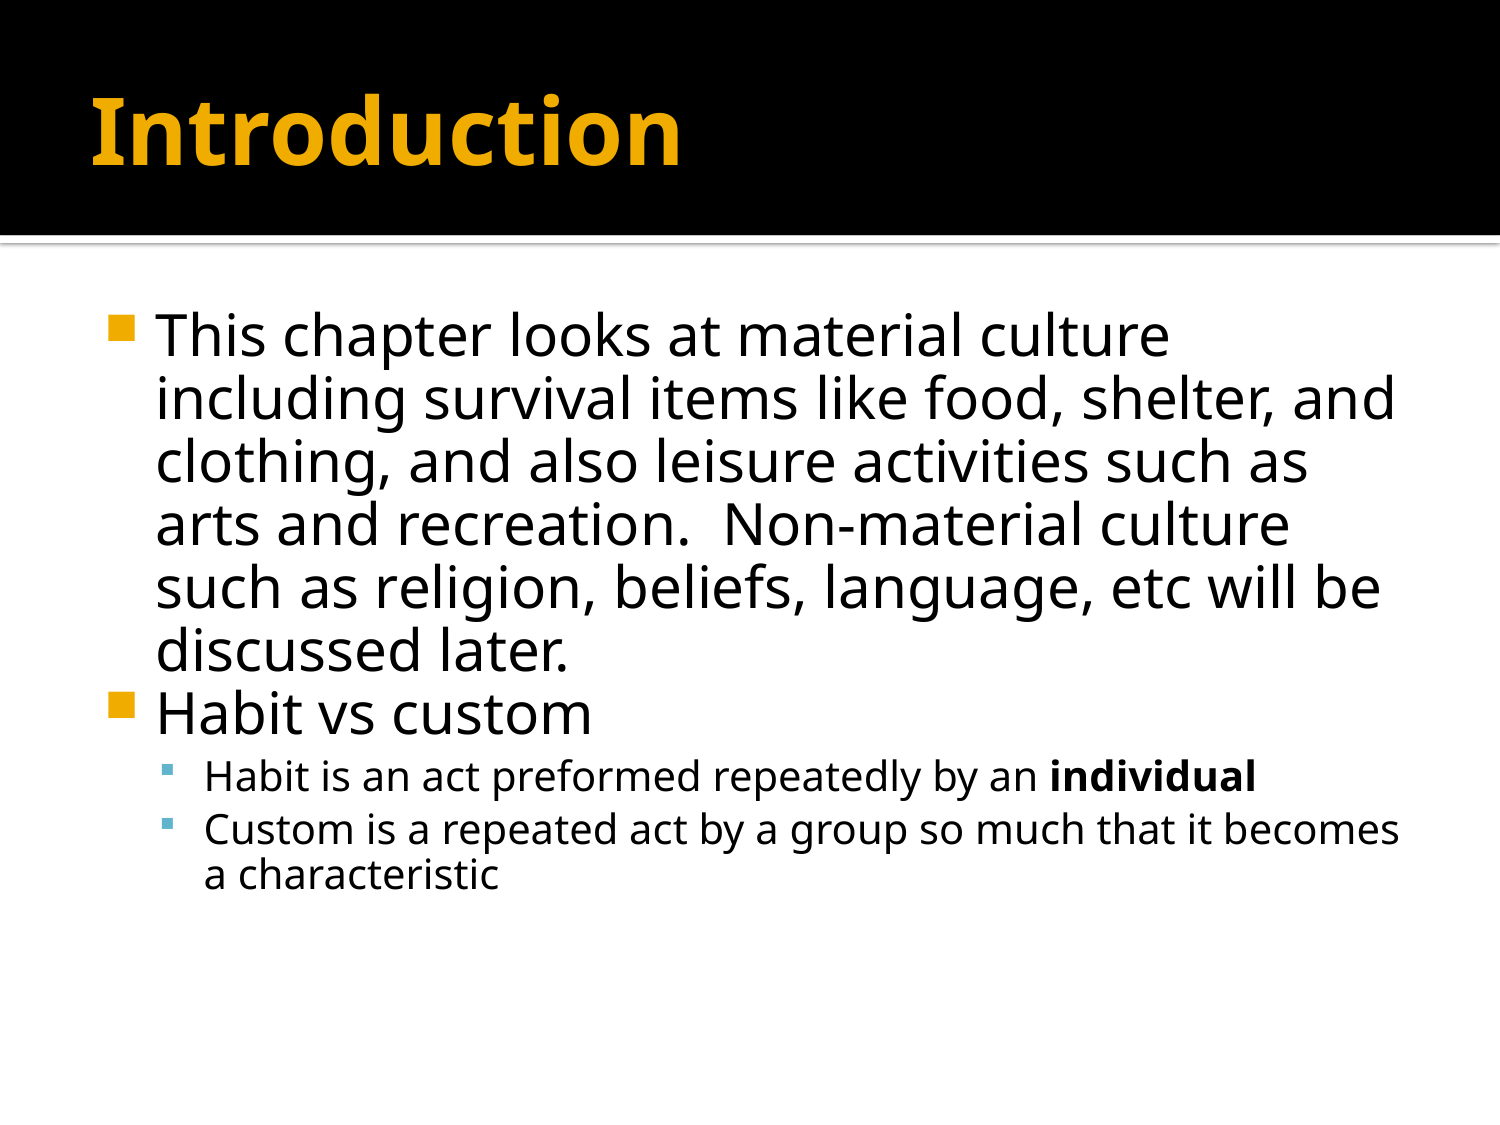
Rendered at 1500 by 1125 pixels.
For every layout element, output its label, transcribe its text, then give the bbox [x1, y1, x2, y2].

title Introduction [75, 25, 1425, 231]
list This chapter looks at material culture including survival items like food, shelter, and clothing, and also leisure activities such as arts and recreation. Non-material culture such as religion, beliefs, language, etc will be discussed later. Habit vs custom Habit is an act preformed repeatedly by an individual Custom is a repeated act by a group so much that it becomes a characteristic [74, 290, 1426, 1051]
